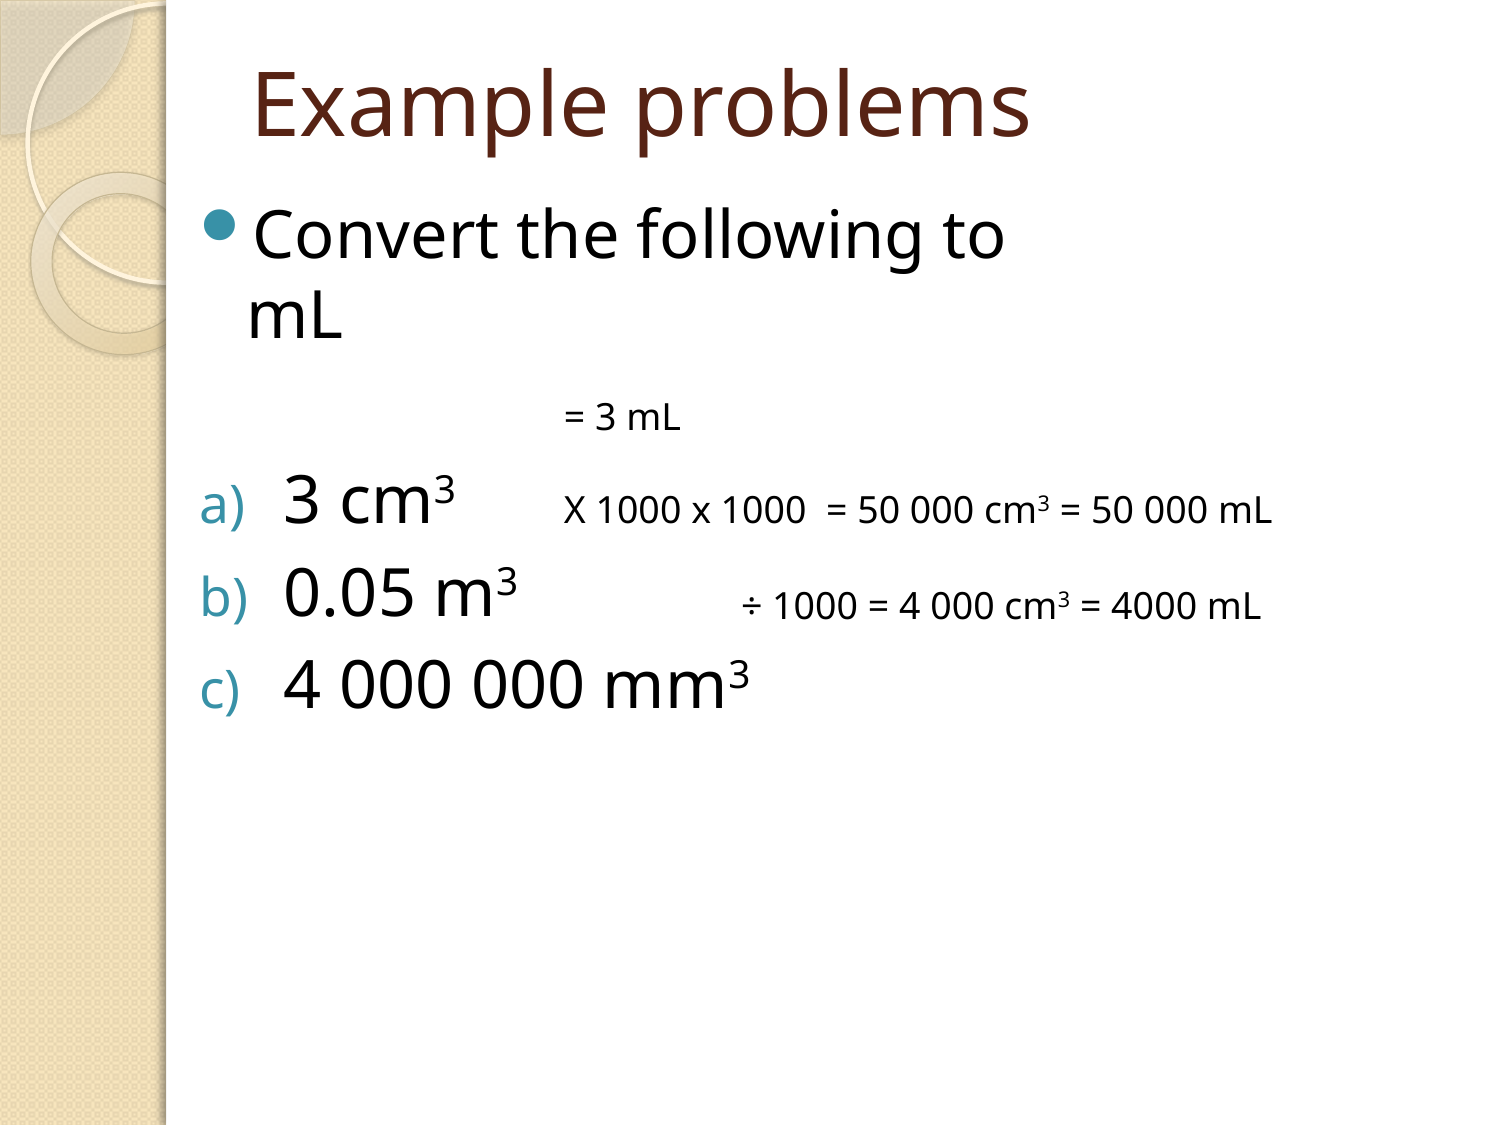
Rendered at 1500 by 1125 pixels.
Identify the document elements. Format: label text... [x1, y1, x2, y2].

list Convert the following to mL 3 cm3 0.05 m3 4 000 000 mm3 [171, 184, 1058, 1025]
text_box X 1000 x 1000 = 50 000 cm3 = 50 000 mL [549, 478, 1353, 538]
title Example problems [235, 7, 1466, 195]
text_box ÷ 1000 = 4 000 cm3 = 4000 mL [726, 574, 1500, 634]
text_box = 3 mL [549, 385, 904, 445]
